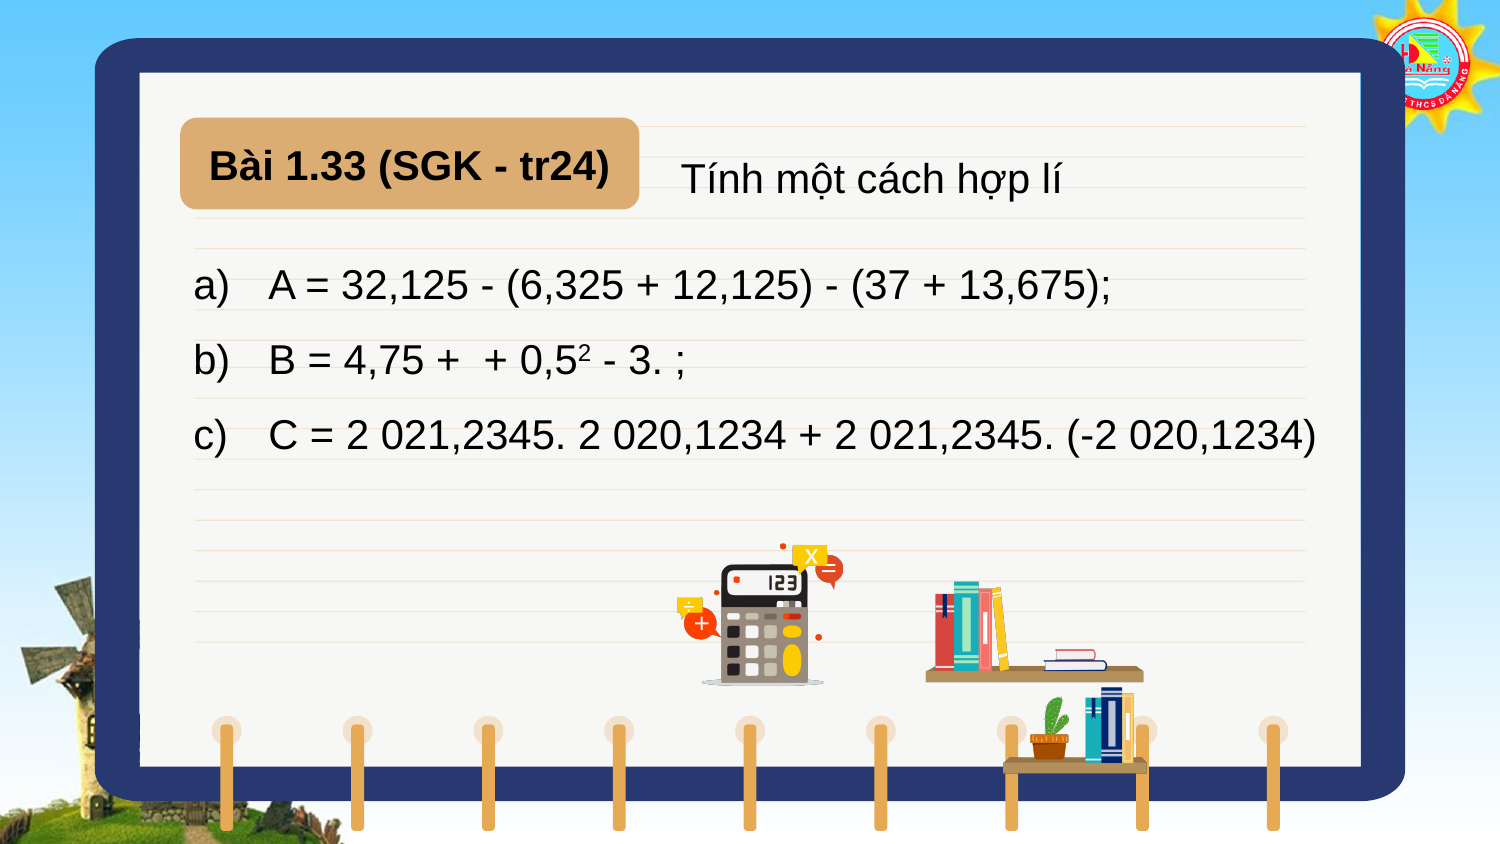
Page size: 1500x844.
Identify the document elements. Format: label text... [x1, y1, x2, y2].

text_box Tính một cách hợp lí [665, 119, 1105, 210]
text_box Bài 1.33 (SGK - tr24) [180, 117, 640, 210]
picture [0, 0, 1500, 844]
